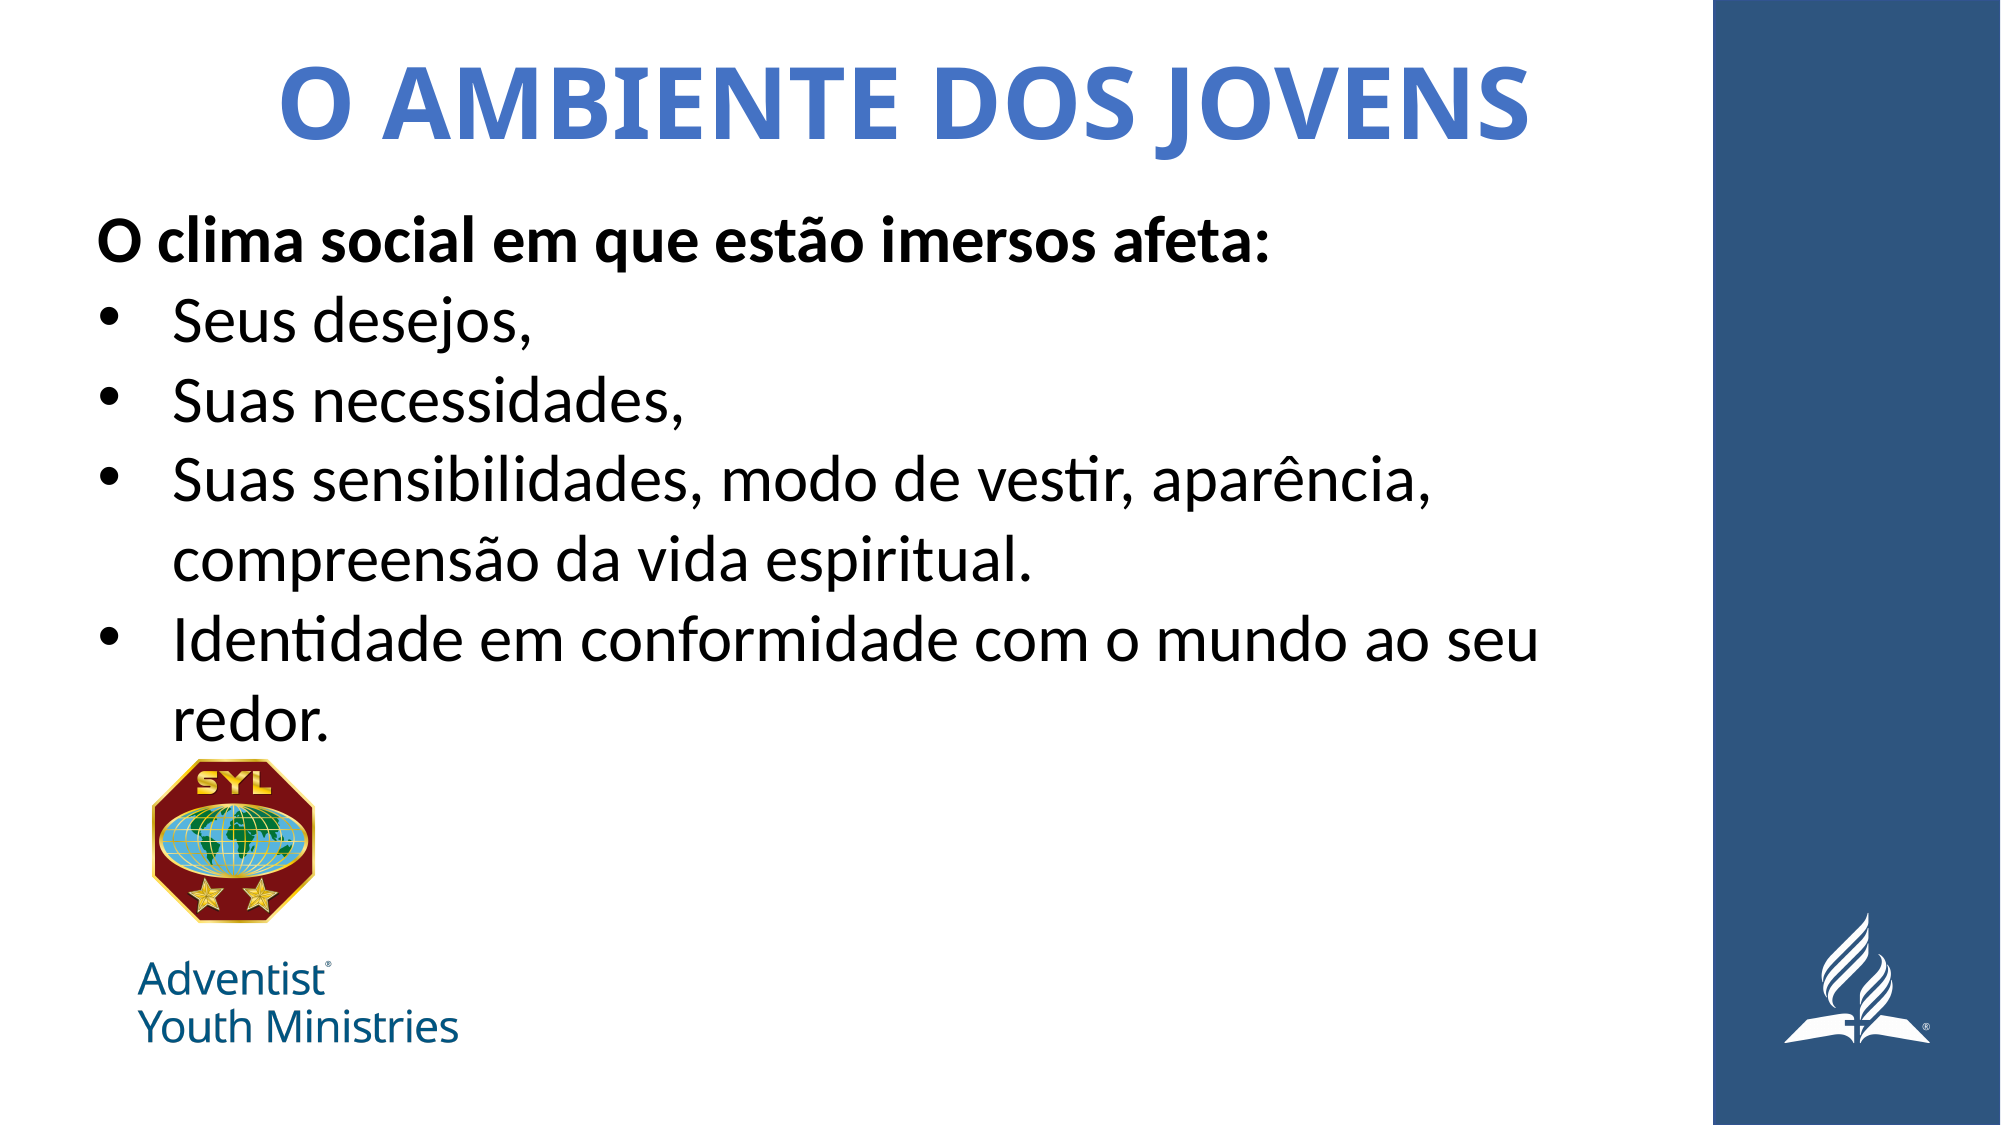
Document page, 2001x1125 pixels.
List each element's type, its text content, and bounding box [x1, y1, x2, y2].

picture [109, 730, 489, 1064]
picture [1771, 892, 1943, 1064]
text_box O clima social em que estão imersos afeta: Seus desejos, Suas necessidades, Suas sensibilidades, modo de vestir, aparência, compreensão da vida espiritual. Identidade em conformidade com o mundo ao seu redor. [82, 188, 1620, 763]
title O AMBIENTE DOS JOVENS [154, 26, 1656, 189]
